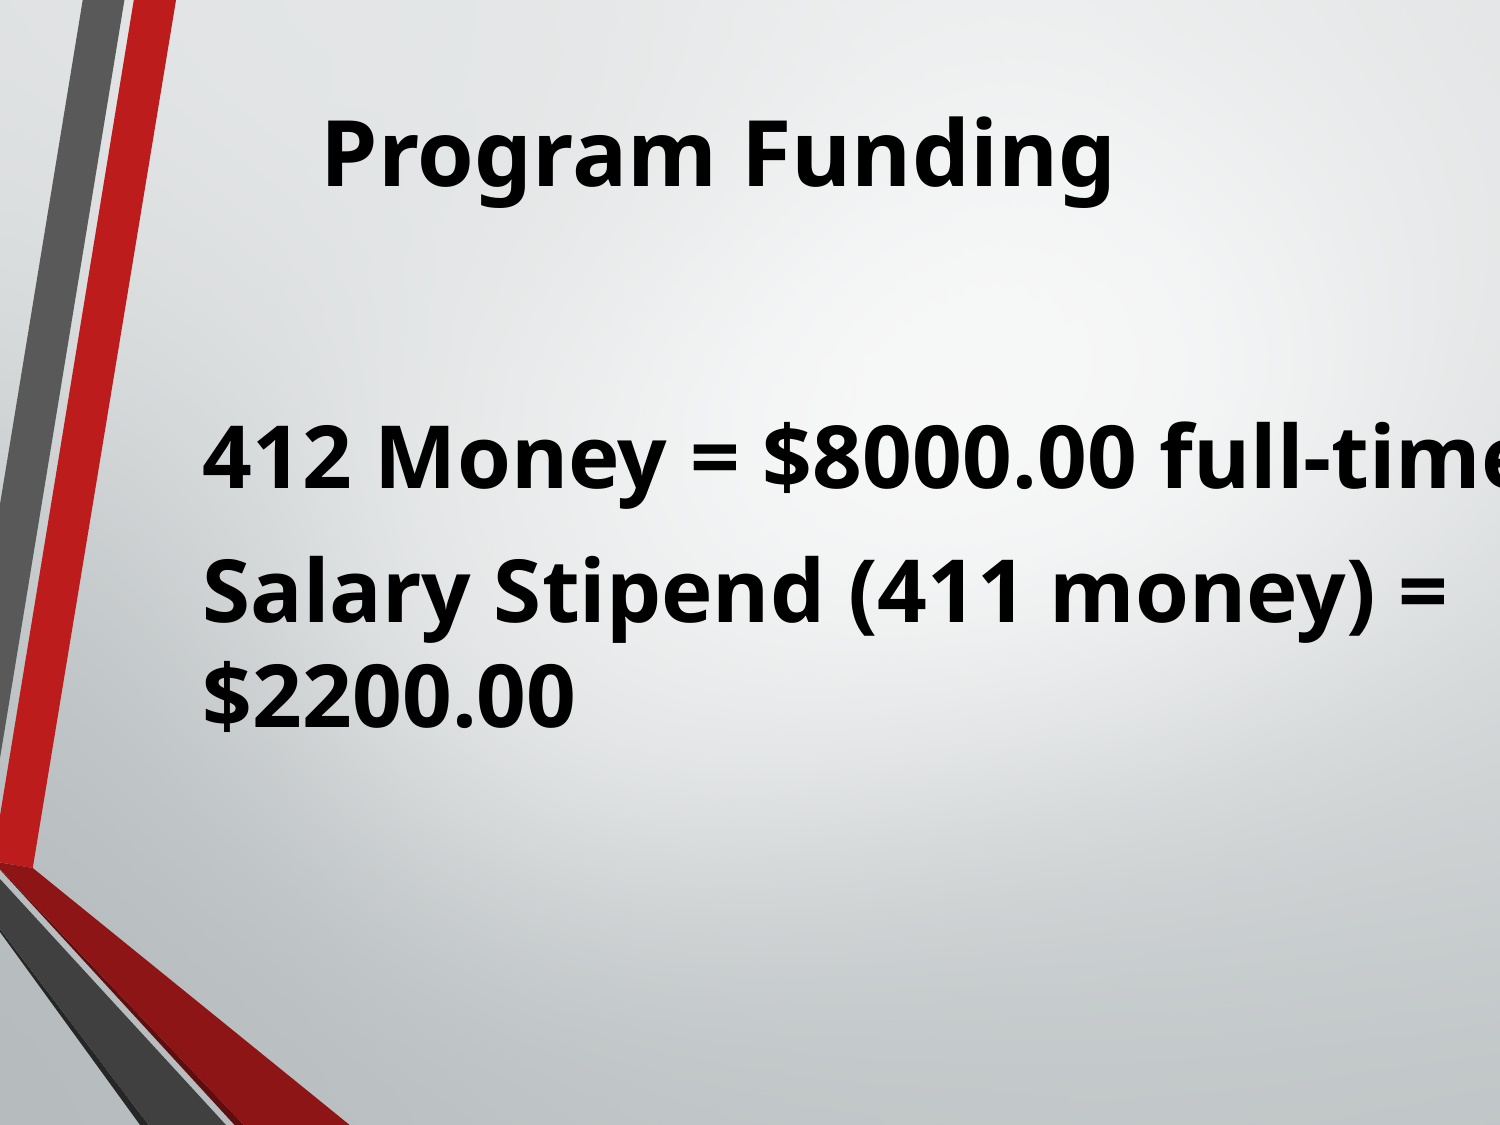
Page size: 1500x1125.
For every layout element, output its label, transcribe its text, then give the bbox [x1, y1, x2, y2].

list 412 Money = $8000.00 full-time Salary Stipend (411 money) = $2200.00 [187, 350, 1500, 797]
title Program Funding [225, 62, 1213, 238]
